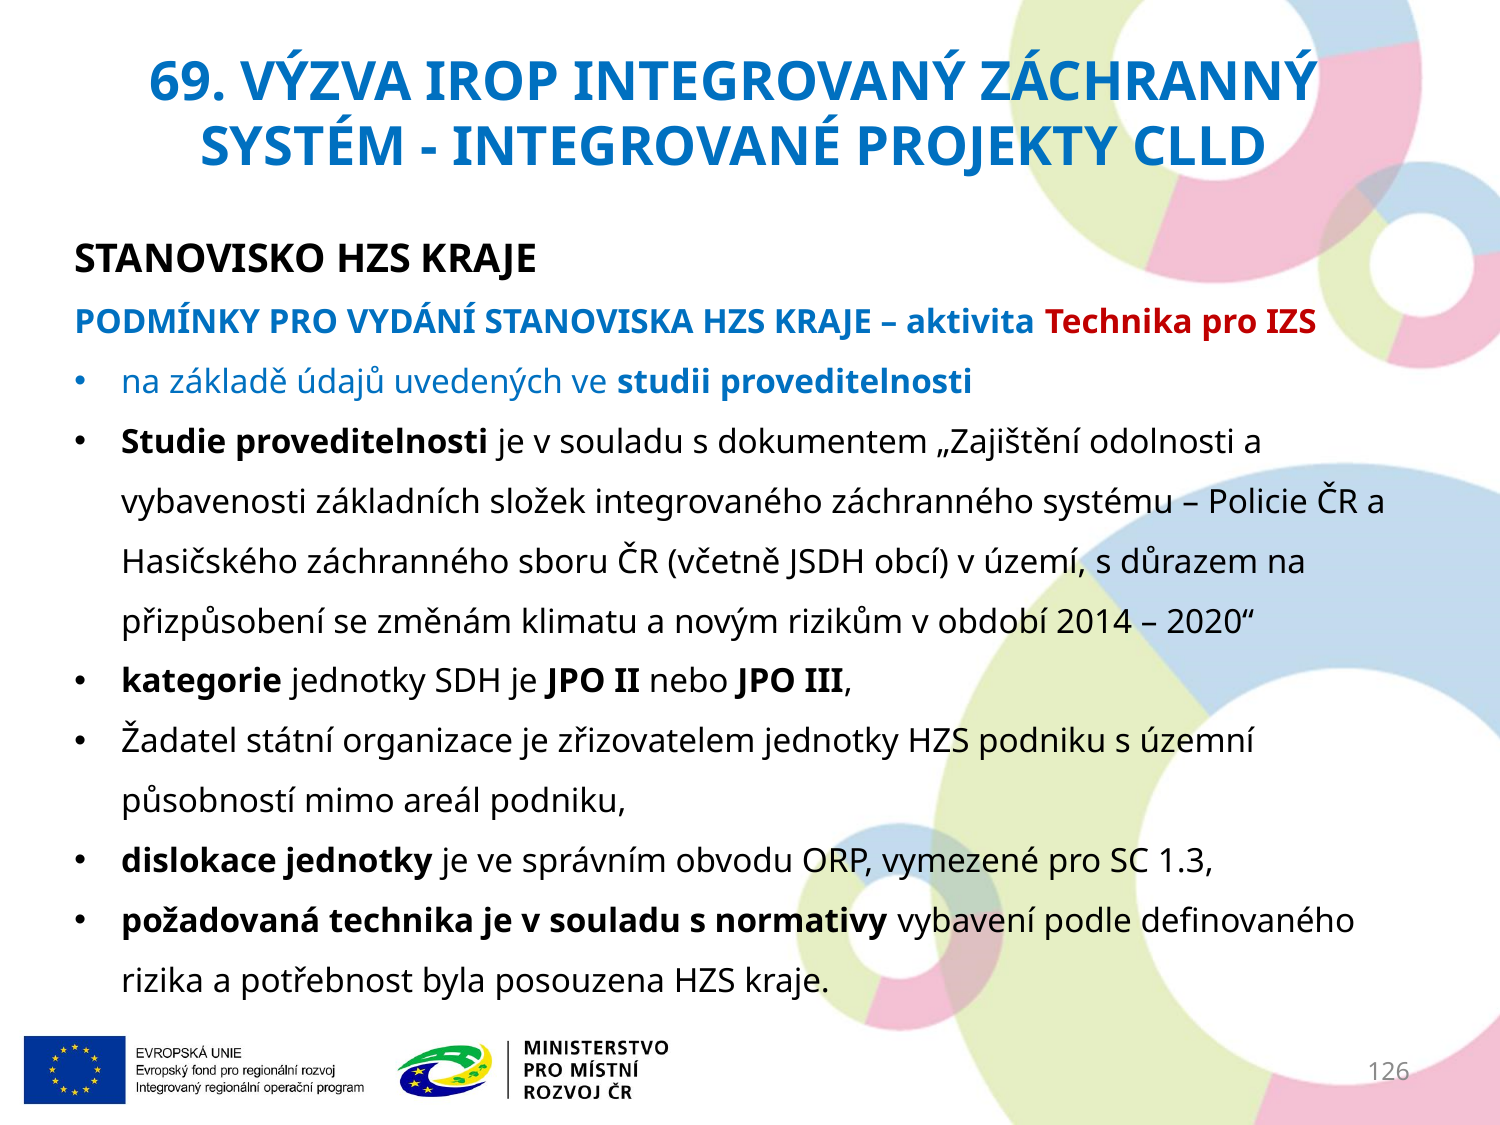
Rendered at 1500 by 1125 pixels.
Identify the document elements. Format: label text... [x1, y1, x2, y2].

slide_number 126 [1074, 1042, 1425, 1103]
picture [0, 0, 1500, 1125]
text_box STANOVISKO HZS KRAJE PODMÍNKY PRO VYDÁNÍ STANOVISKA HZS KRAJE – aktivita Technika pro IZS na základě údajů uvedených ve studii proveditelnosti Studie proveditelnosti je v souladu s dokumentem „Zajištění odolnosti a vybavenosti základních složek integrovaného záchranného systému – Policie ČR a Hasičského záchranného sboru ČR (včetně JSDH obcí) v území, s důrazem na přizpůsobení se změnám klimatu a novým rizikům v období 2014 – 2020“ kategorie jednotky SDH je JPO II nebo JPO III, Žadatel státní organizace je zřizovatelem jednotky HZS podniku s územní působností mimo areál podniku, dislokace jednotky je ve správním obvodu ORP, vymezené pro SC 1.3, požadovaná technika je v souladu s normativy vybavení podle definovaného rizika a potřebnost byla posouzena HZS kraje. [59, 156, 1410, 1067]
text_box 69. výzva IROP Integrovaný záchranný systém - integrované projekty CLLD [59, 39, 1410, 156]
